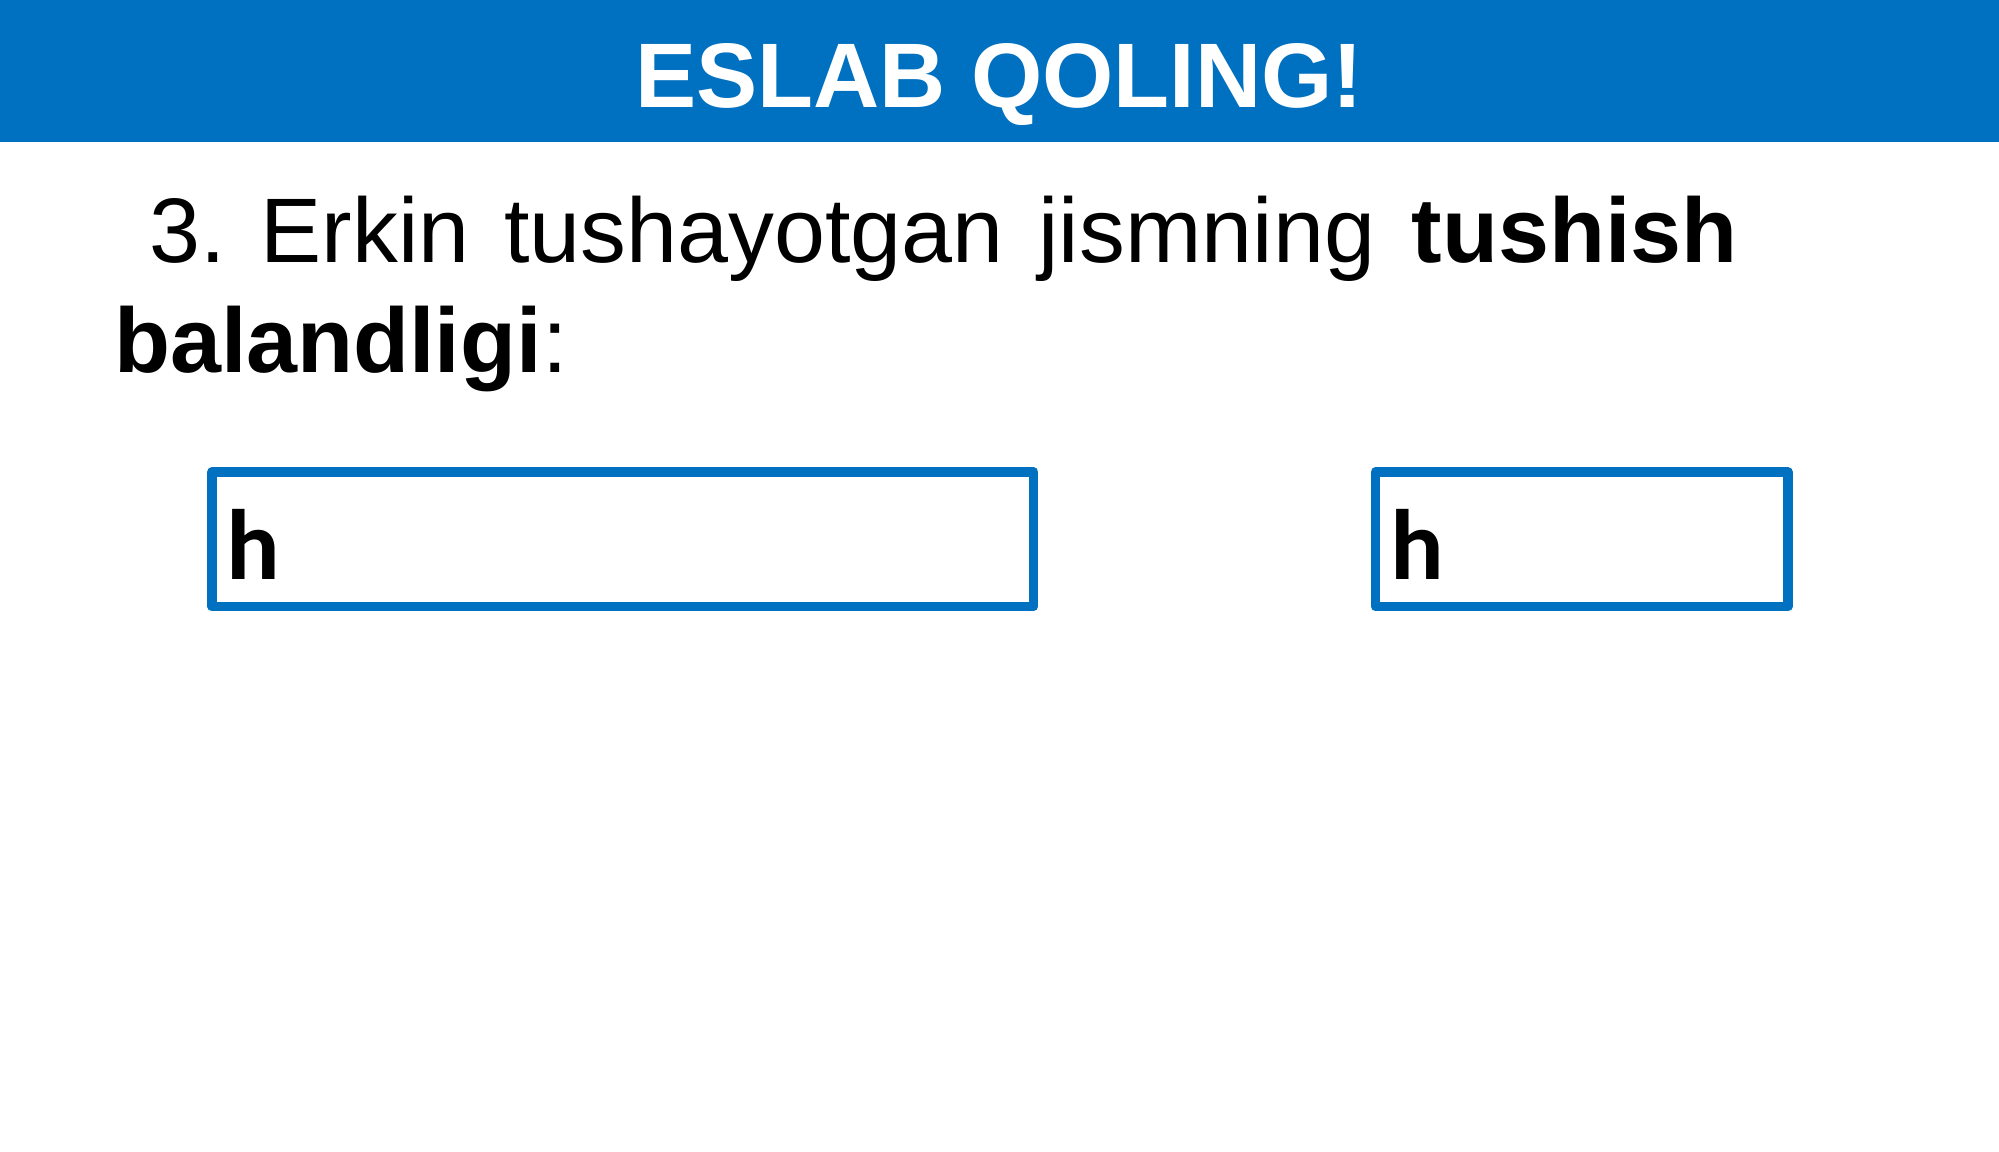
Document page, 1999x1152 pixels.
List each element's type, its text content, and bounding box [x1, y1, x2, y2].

text_box 3. Erkin tushayotgan jismning tushish balandligi: [99, 163, 1753, 398]
text_box ESLAB QOLING! [0, 0, 1999, 142]
